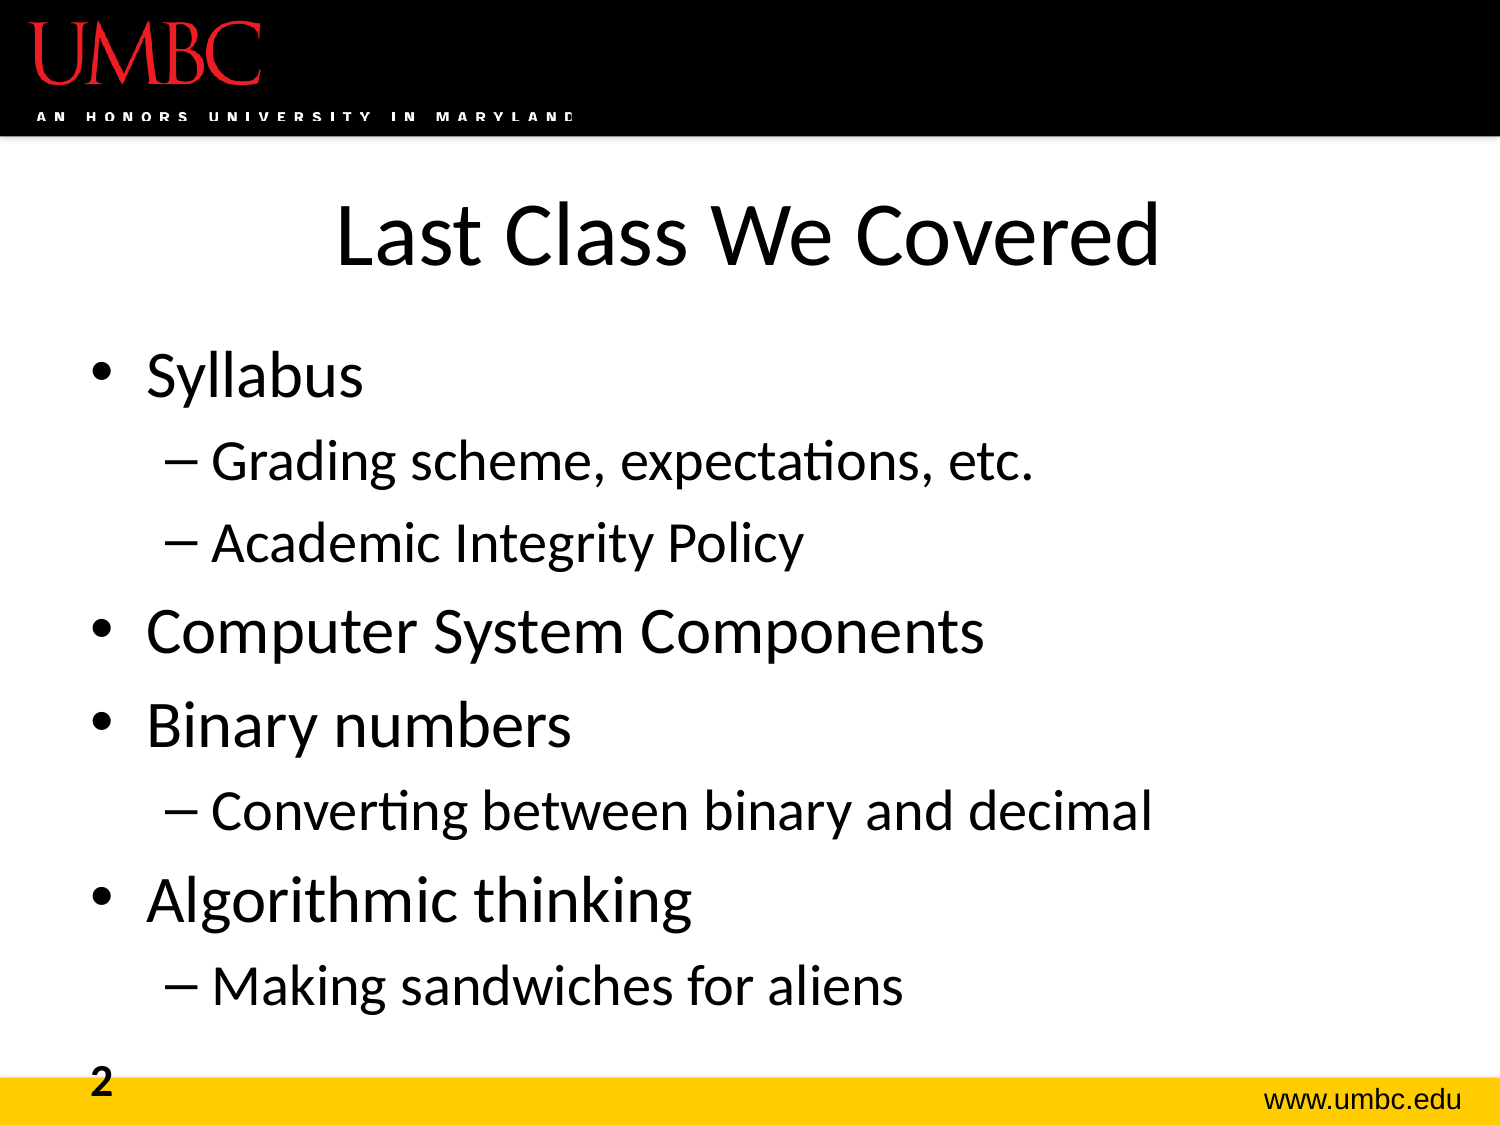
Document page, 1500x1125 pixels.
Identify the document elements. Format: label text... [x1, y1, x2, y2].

list Syllabus Grading scheme, expectations, etc. Academic Integrity Policy Computer System Components Binary numbers Converting between binary and decimal Algorithmic thinking Making sandwiches for aliens [75, 323, 1425, 1005]
slide_number 2 [75, 1042, 425, 1103]
title Last Class We Covered [75, 135, 1425, 323]
